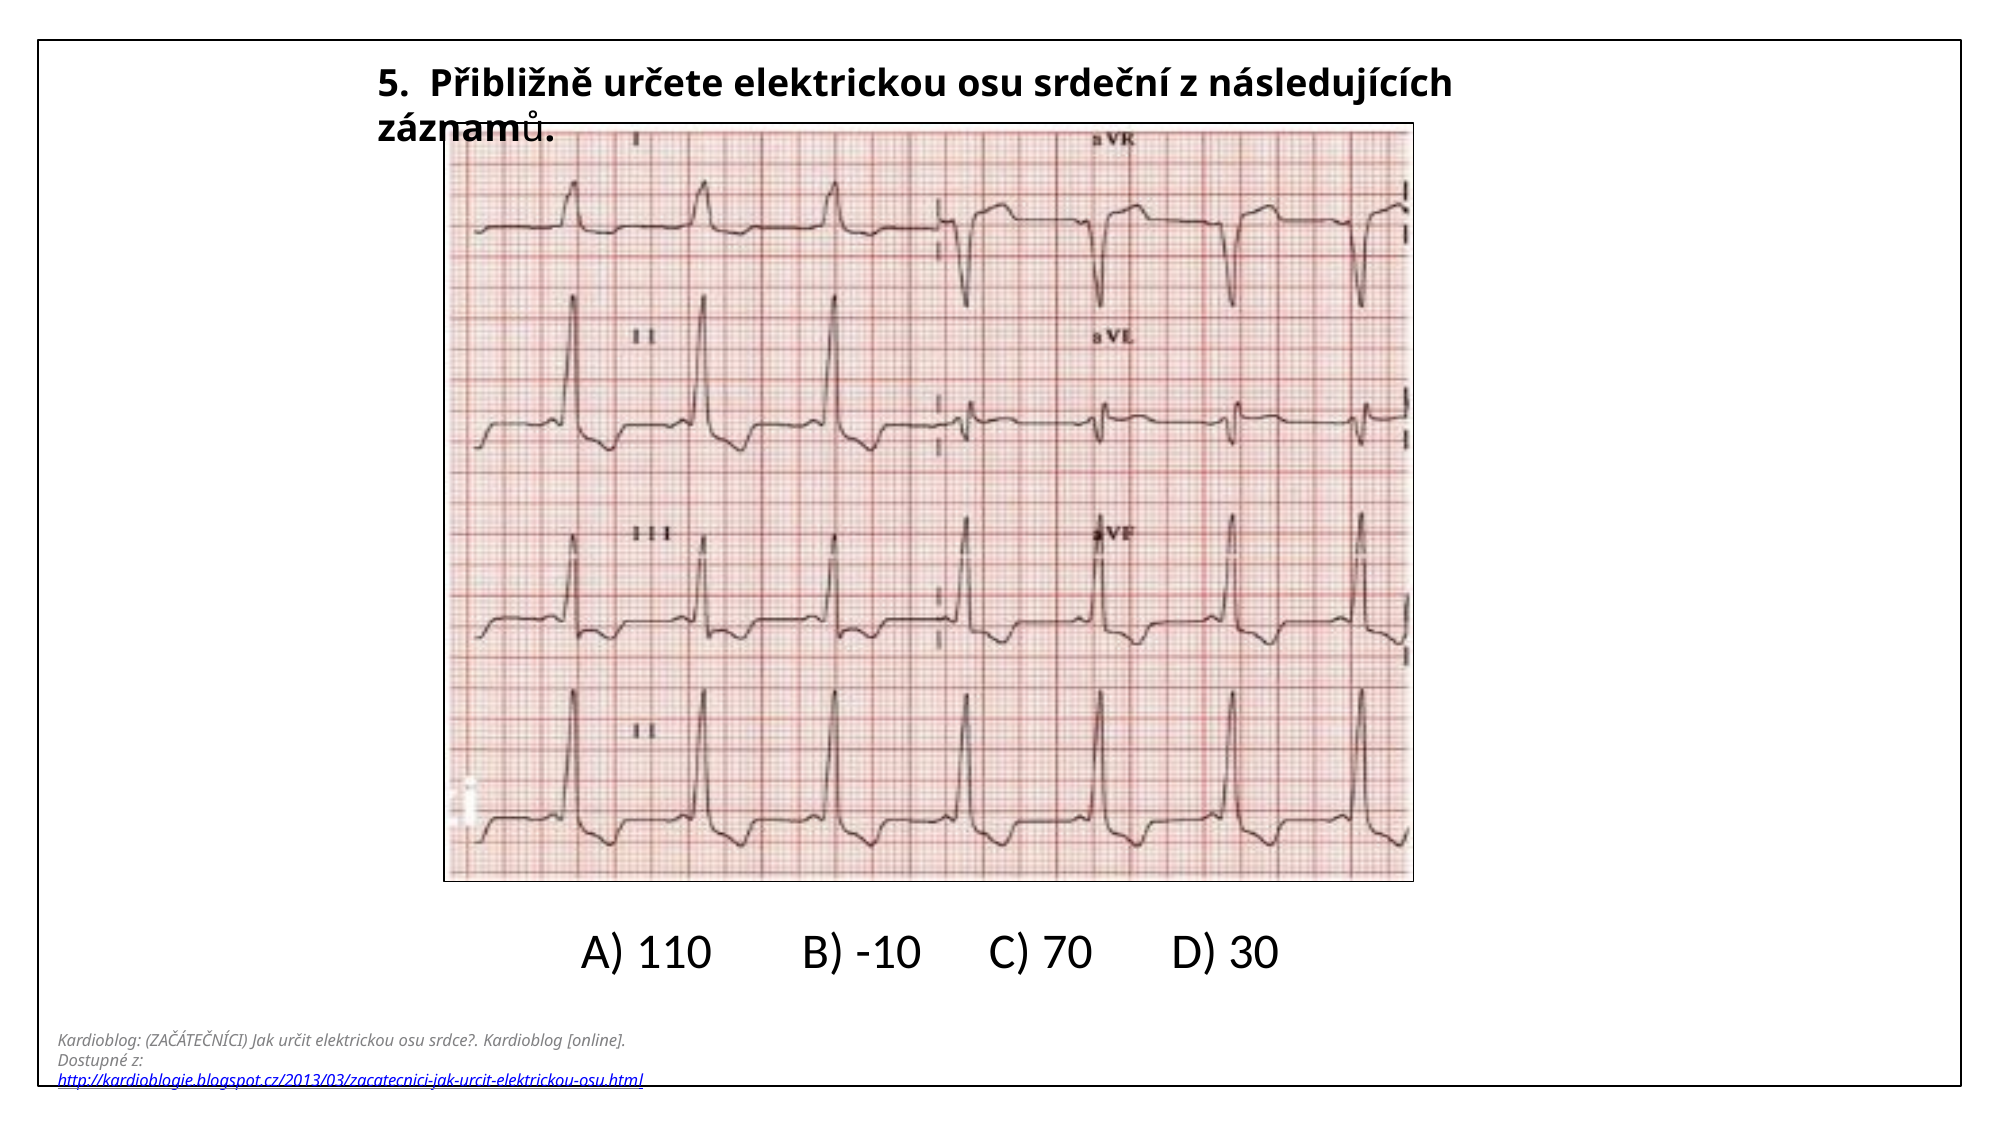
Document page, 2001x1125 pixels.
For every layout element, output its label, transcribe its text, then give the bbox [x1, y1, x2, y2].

title 5. Přibližně určete elektrickou osu srdeční z následujících záznamů. [377, 59, 1629, 247]
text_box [443, 122, 1414, 882]
text_box Kardioblog: (ZAČÁTEČNÍCI) Jak určit elektrickou osu srdce?. Kardioblog [online]. Dostupné z: http://kardioblogie.blogspot.cz/2013/03/zacatecnici-jak-urcit-elektrickou-osu.html [55, 1027, 668, 1093]
text_box A) 110 B) -10 C) 70 D) 30 [565, 911, 2000, 987]
